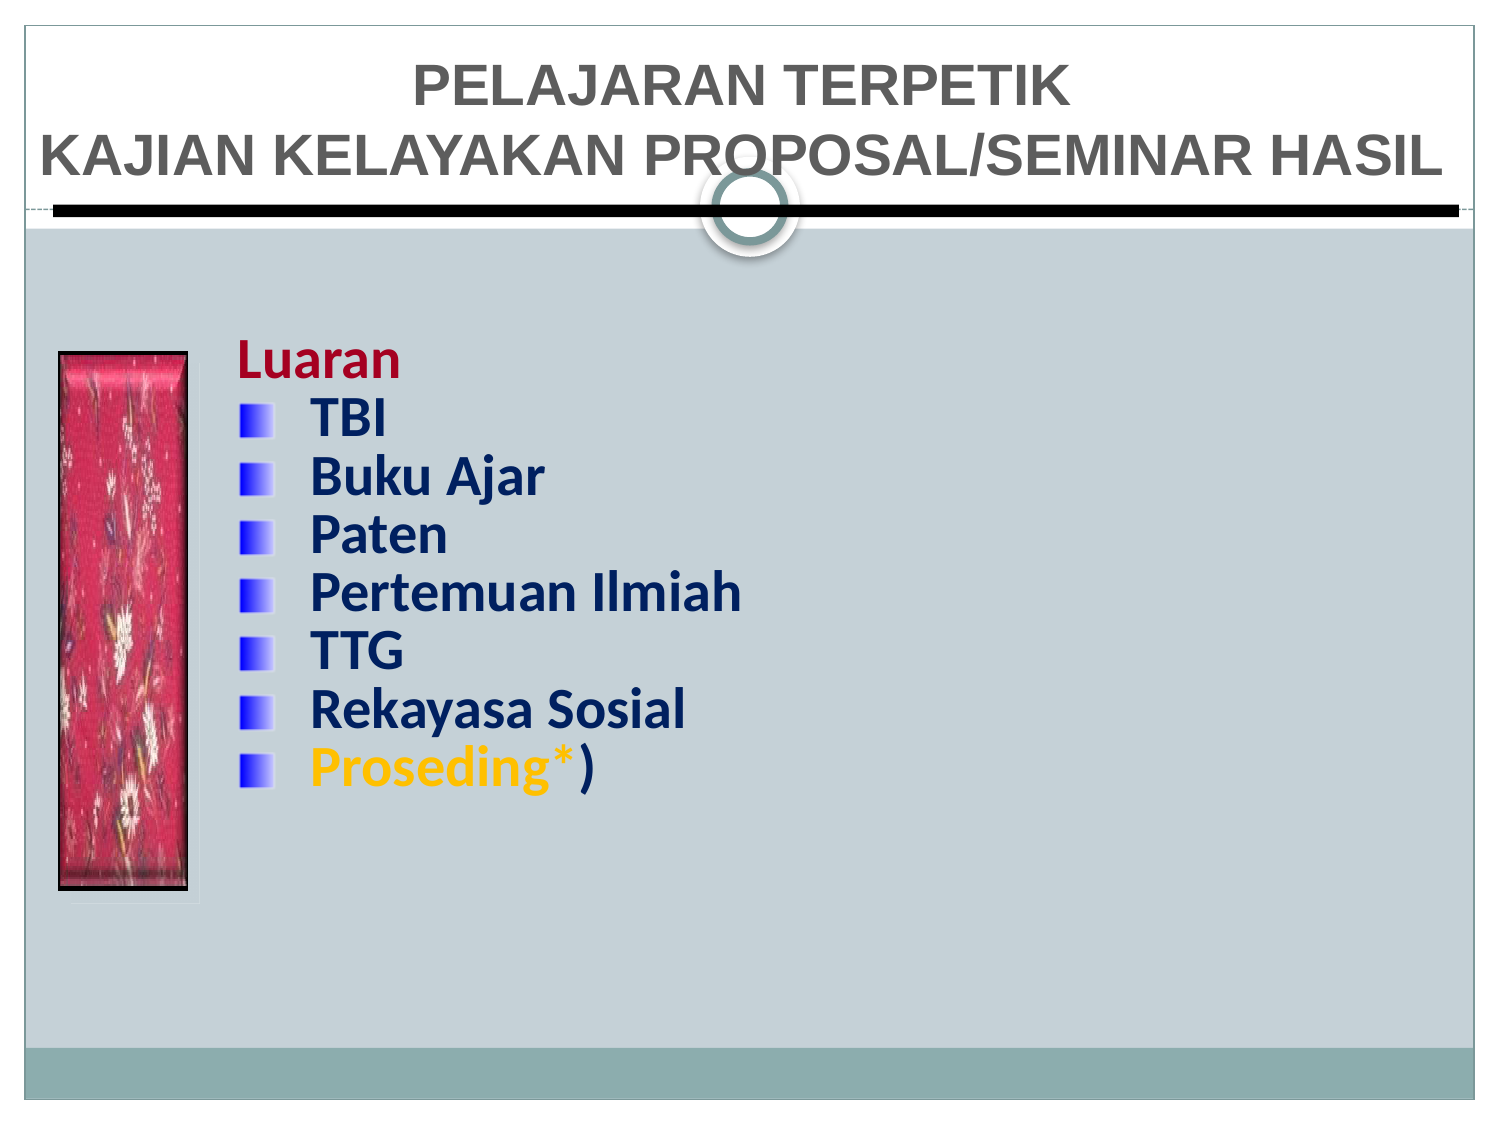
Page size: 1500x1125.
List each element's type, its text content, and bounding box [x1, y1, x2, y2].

picture [237, 576, 279, 618]
picture [237, 460, 279, 501]
picture [237, 634, 279, 676]
picture [237, 693, 279, 735]
picture [237, 518, 279, 560]
picture [237, 751, 279, 793]
picture [58, 351, 188, 891]
picture [237, 401, 279, 443]
table_header Luaran TBI Buku Ajar Paten Pertemuan Ilmiah TTG Rekayasa Sosial Proseding*) [223, 327, 1277, 809]
text_box PELAJARAN TERPETIK KAJIAN KELAYAKAN PROPOSAL/SEMINAR HASIL [23, 23, 1477, 211]
